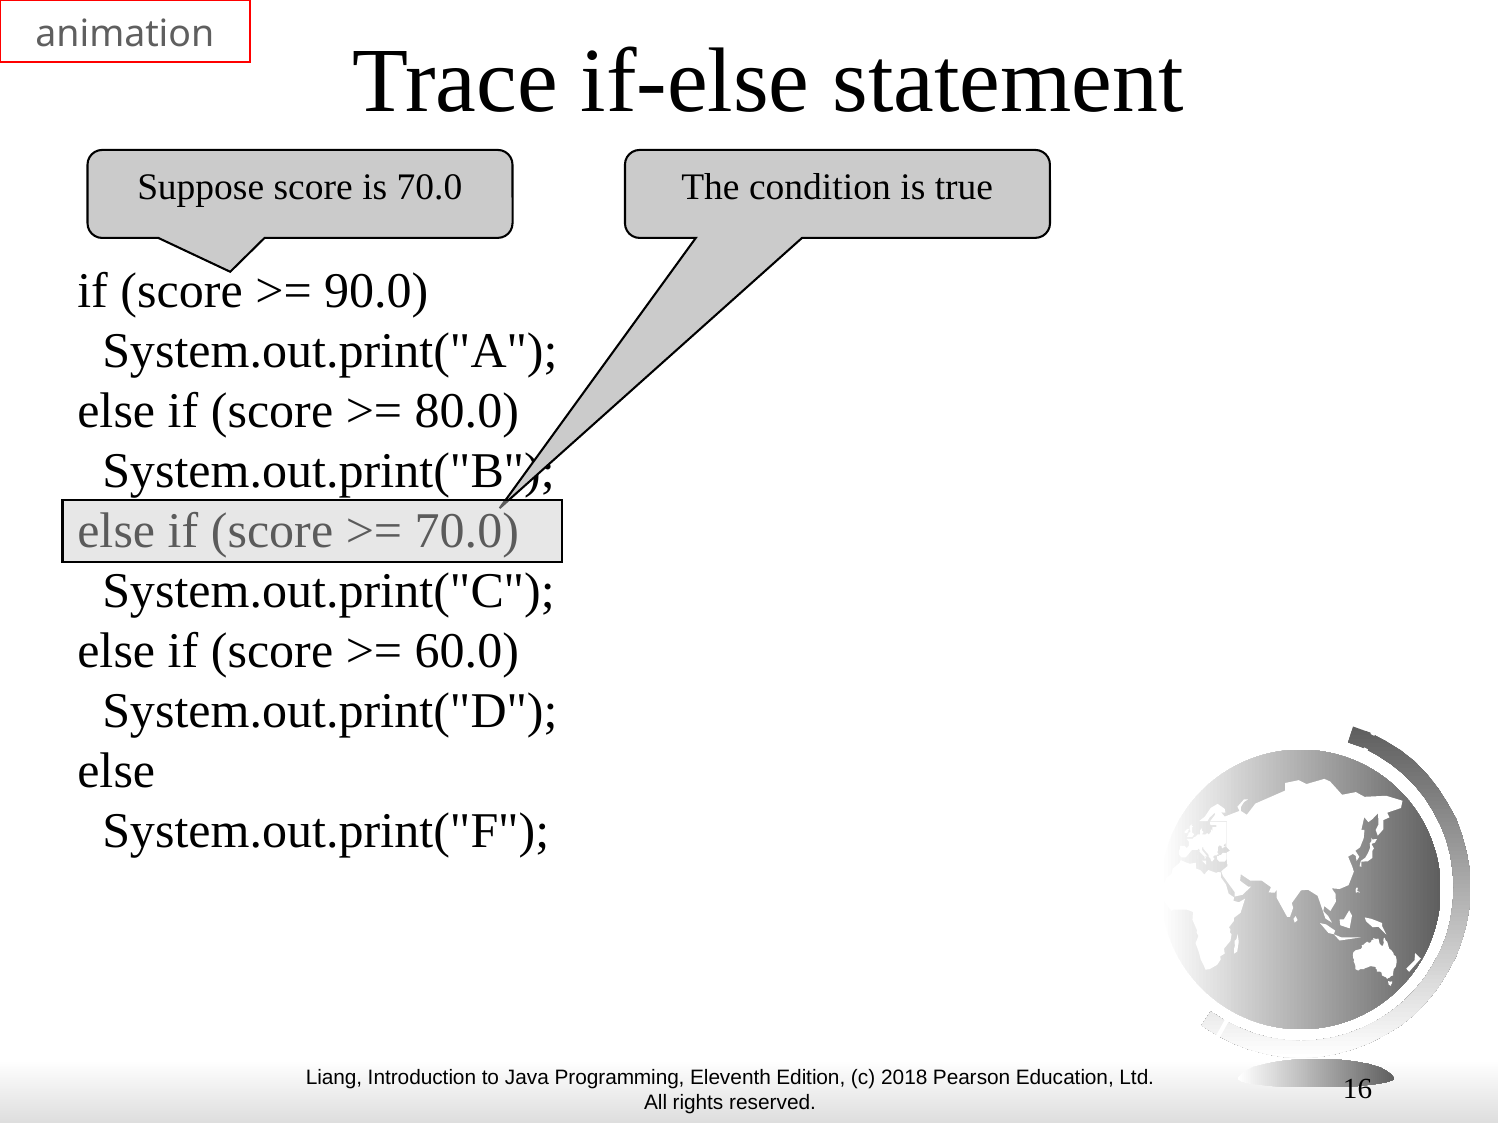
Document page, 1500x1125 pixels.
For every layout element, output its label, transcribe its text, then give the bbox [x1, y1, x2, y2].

text_box [62, 499, 563, 563]
text_box The condition is true [506, 149, 1051, 499]
text_box if (score >= 90.0) System.out.print("A"); else if (score >= 80.0) System.out.print("B"); else if (score >= 70.0) System.out.print("C"); else if (score >= 60.0) System.out.print("D"); else System.out.print("F"); [62, 398, 625, 865]
text_box if (score >= 90.0) System.out.print("A"); else if (score >= 80.0) System.out.print("B"); else if (score >= 70.0) System.out.print("C"); else if (score >= 60.0) System.out.print("D"); else System.out.print("F"); [62, 249, 625, 499]
text_box Suppose score is 70.0 [87, 149, 513, 272]
title Trace if-else statement [112, 0, 1425, 150]
slide_number 16 [1074, 1049, 1388, 1125]
text_box animation [0, 0, 250, 63]
